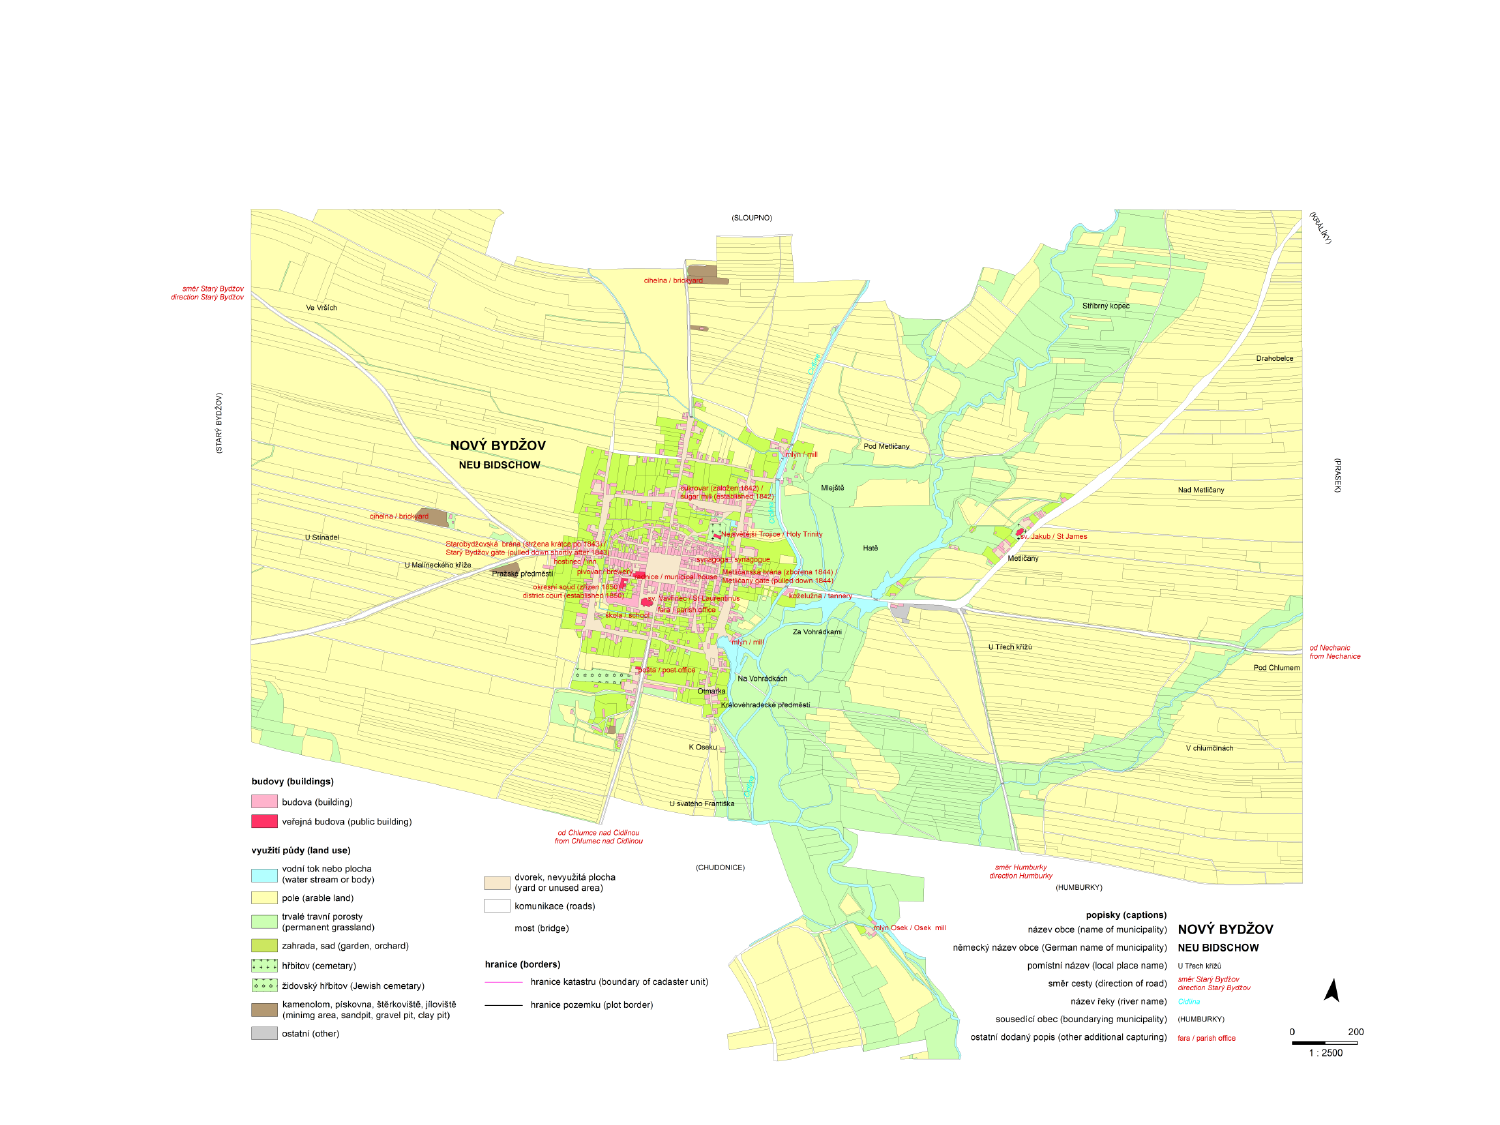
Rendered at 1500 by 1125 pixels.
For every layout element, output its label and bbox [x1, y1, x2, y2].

picture [152, 198, 1383, 1070]
